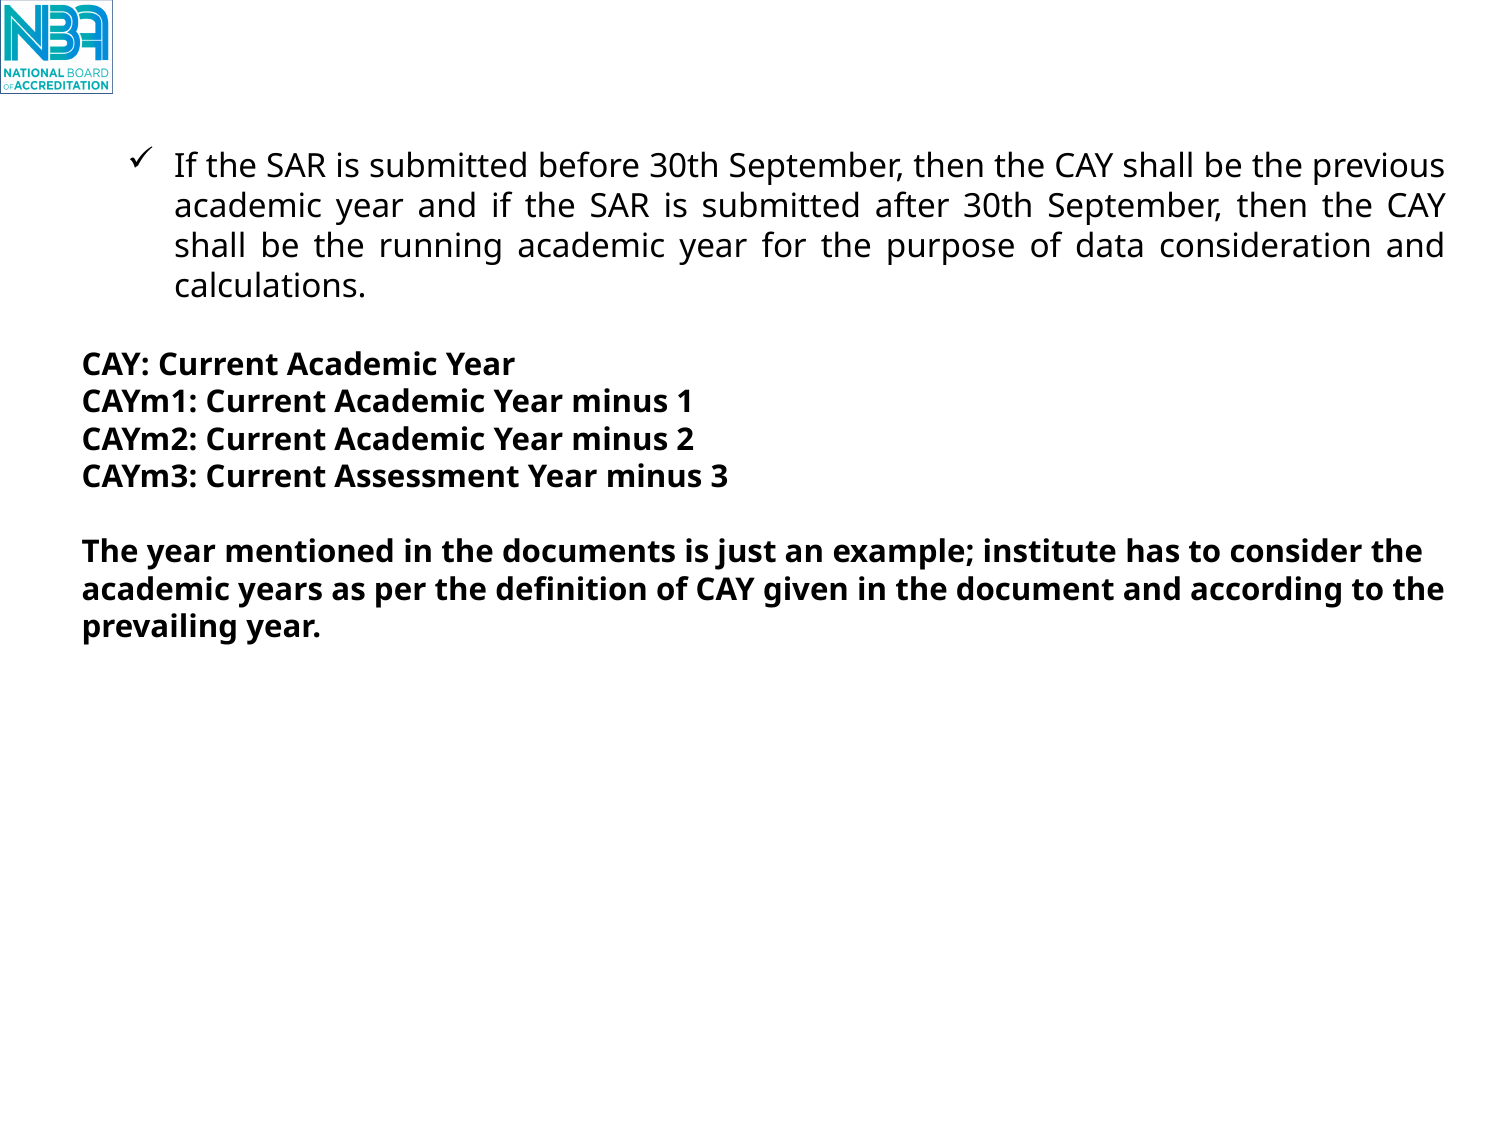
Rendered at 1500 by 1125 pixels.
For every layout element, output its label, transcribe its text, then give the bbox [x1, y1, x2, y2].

picture [0, 0, 113, 94]
text_box If the SAR is submitted before 30th September, then the CAY shall be the previous academic year and if the SAR is submitted after 30th September, then the CAY shall be the running academic year for the purpose of data consideration and calculations. CAY: Current Academic Year CAYm1: Current Academic Year minus 1 CAYm2: Current Academic Year minus 2 CAYm3: Current Assessment Year minus 3 The year mentioned in the documents is just an example; institute has to consider the academic years as per the definition of CAY given in the document and according to the prevailing year. [37, 12, 1463, 692]
